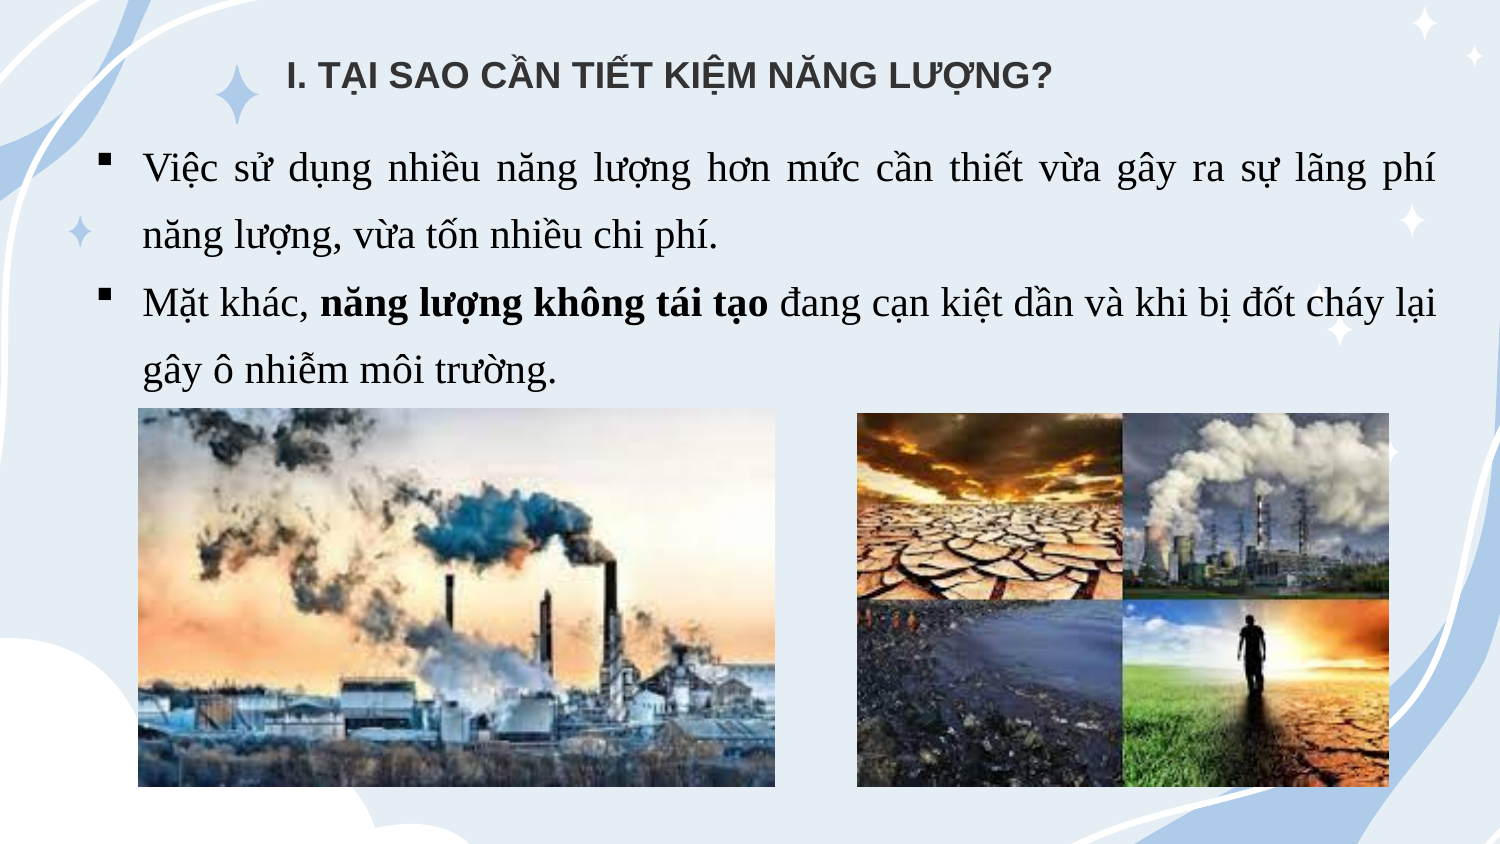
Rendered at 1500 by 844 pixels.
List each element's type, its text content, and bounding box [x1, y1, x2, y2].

text_box I. TẠI SAO CẦN TIẾT KIỆM NĂNG LƯỢNG? [271, 43, 1070, 104]
picture [856, 413, 1390, 787]
picture [138, 408, 775, 787]
text_box Việc sử dụng nhiều năng lượng hơn mức cần thiết vừa gây ra sự lãng phí năng lượng, vừa tốn nhiều chi phí. Mặt khác, năng lượng không tái tạo đang cạn kiệt dần và khi bị đốt cháy lại gây ô nhiễm môi trường. [80, 114, 1453, 400]
